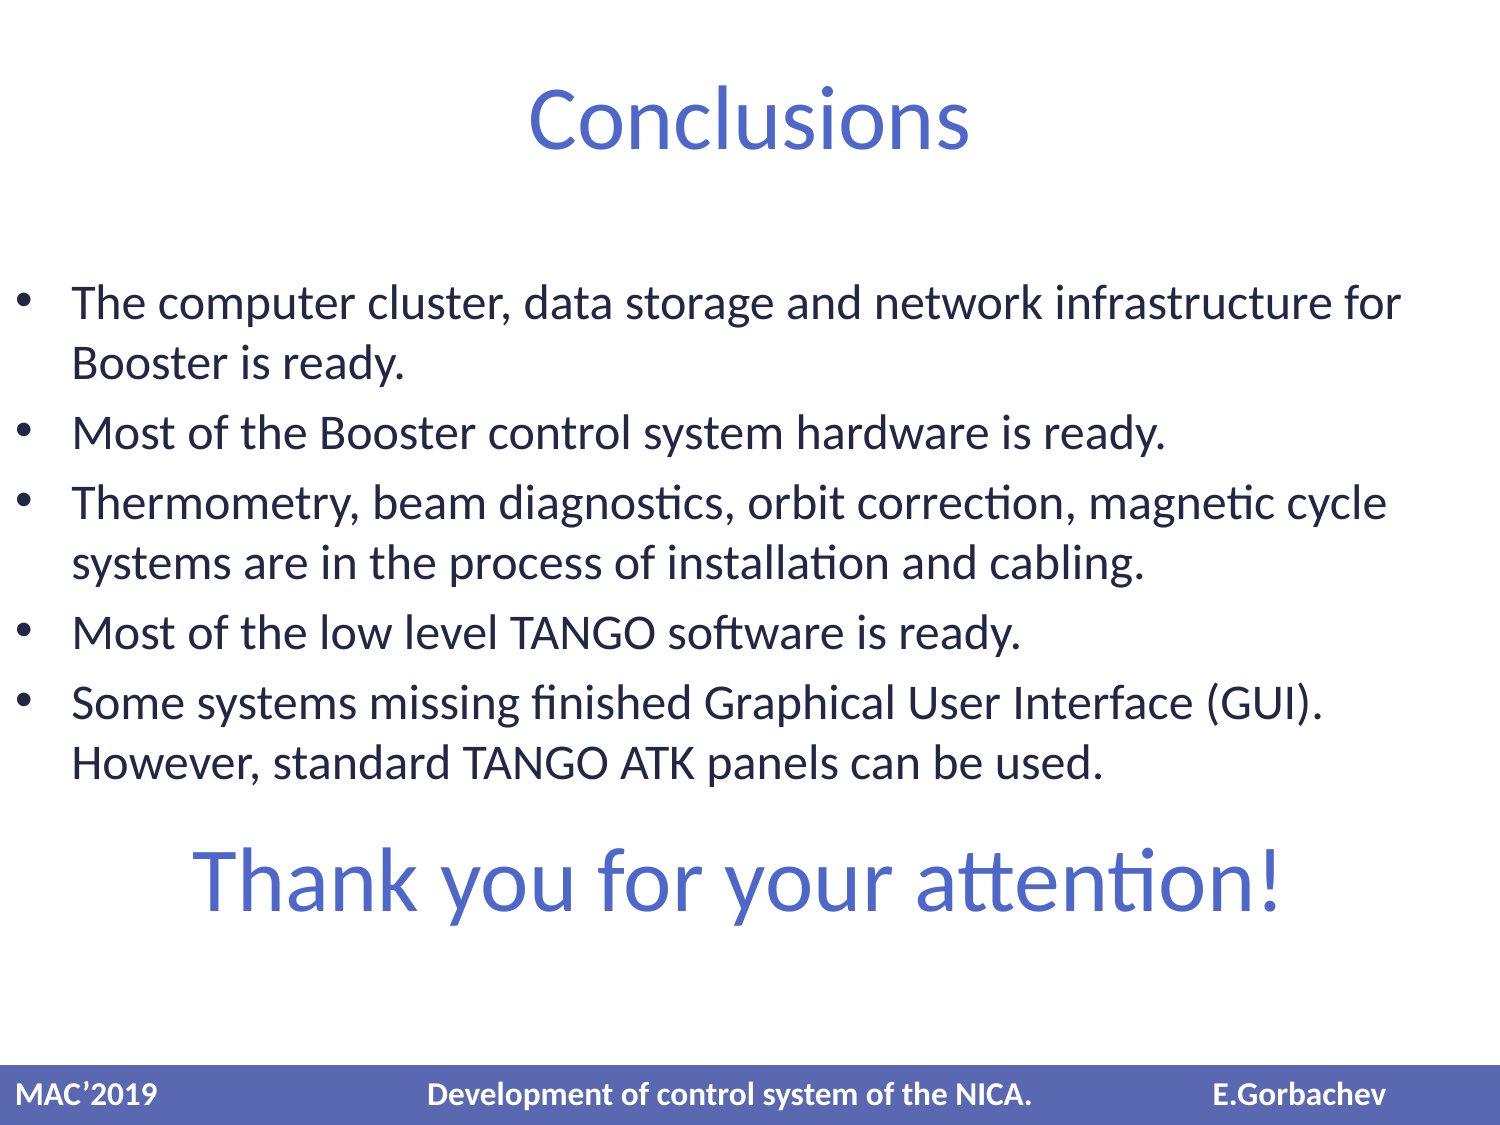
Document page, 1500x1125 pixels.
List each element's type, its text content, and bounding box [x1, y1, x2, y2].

list The computer cluster, data storage and network infrastructure for Booster is ready. Most of the Booster control system hardware is ready. Thermometry, beam diagnostics, orbit correction, magnetic cycle systems are in the process of installation and cabling. Most of the low level TANGO software is ready. Some systems missing finished Graphical User Interface (GUI). However, standard TANGO ATK panels can be used. [0, 261, 1500, 805]
slide_number 18 [1149, 1065, 1500, 1125]
footer MAC’2019 Development of control system of the NICA. E.Gorbachev [0, 1065, 1149, 1125]
title Conclusions [75, 19, 1425, 207]
text_box Thank you for your attention! [64, 781, 1415, 969]
